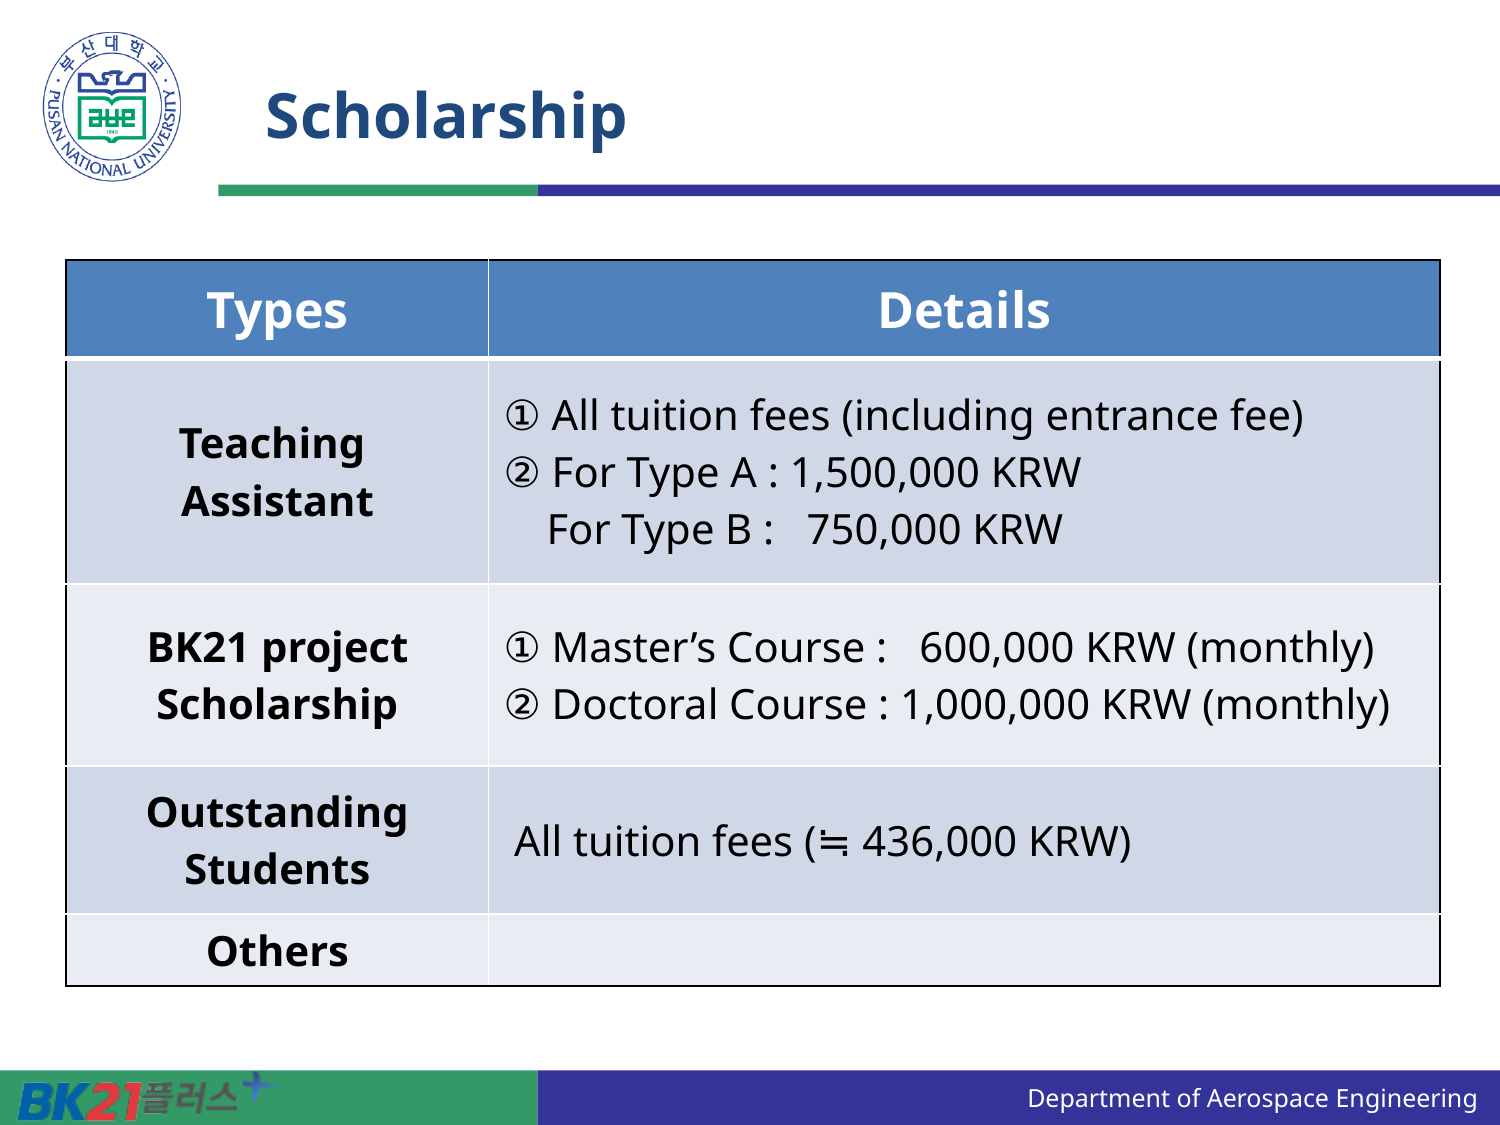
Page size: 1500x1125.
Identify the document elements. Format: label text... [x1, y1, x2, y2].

table_cell Outstanding Students [67, 767, 488, 913]
table_cell ① All tuition fees (including entrance fee) ② For Type A : 1,500,000 KRW For Type B : 750,000 KRW [489, 361, 1439, 583]
table_header Details [489, 261, 1439, 356]
table_cell BK21 project Scholarship [67, 585, 488, 765]
title Scholarship [218, 42, 1500, 185]
table_cell Others [67, 915, 488, 985]
table_cell All tuition fees (≒ 436,000 KRW) [489, 767, 1439, 913]
picture [41, 31, 182, 183]
table_cell [489, 915, 1439, 985]
table_cell Teaching Assistant [67, 361, 488, 583]
picture [11, 1068, 289, 1124]
table_cell ① Master’s Course : 600,000 KRW (monthly) ② Doctoral Course : 1,000,000 KRW (monthly) [489, 585, 1439, 765]
table_header Types [67, 261, 488, 356]
